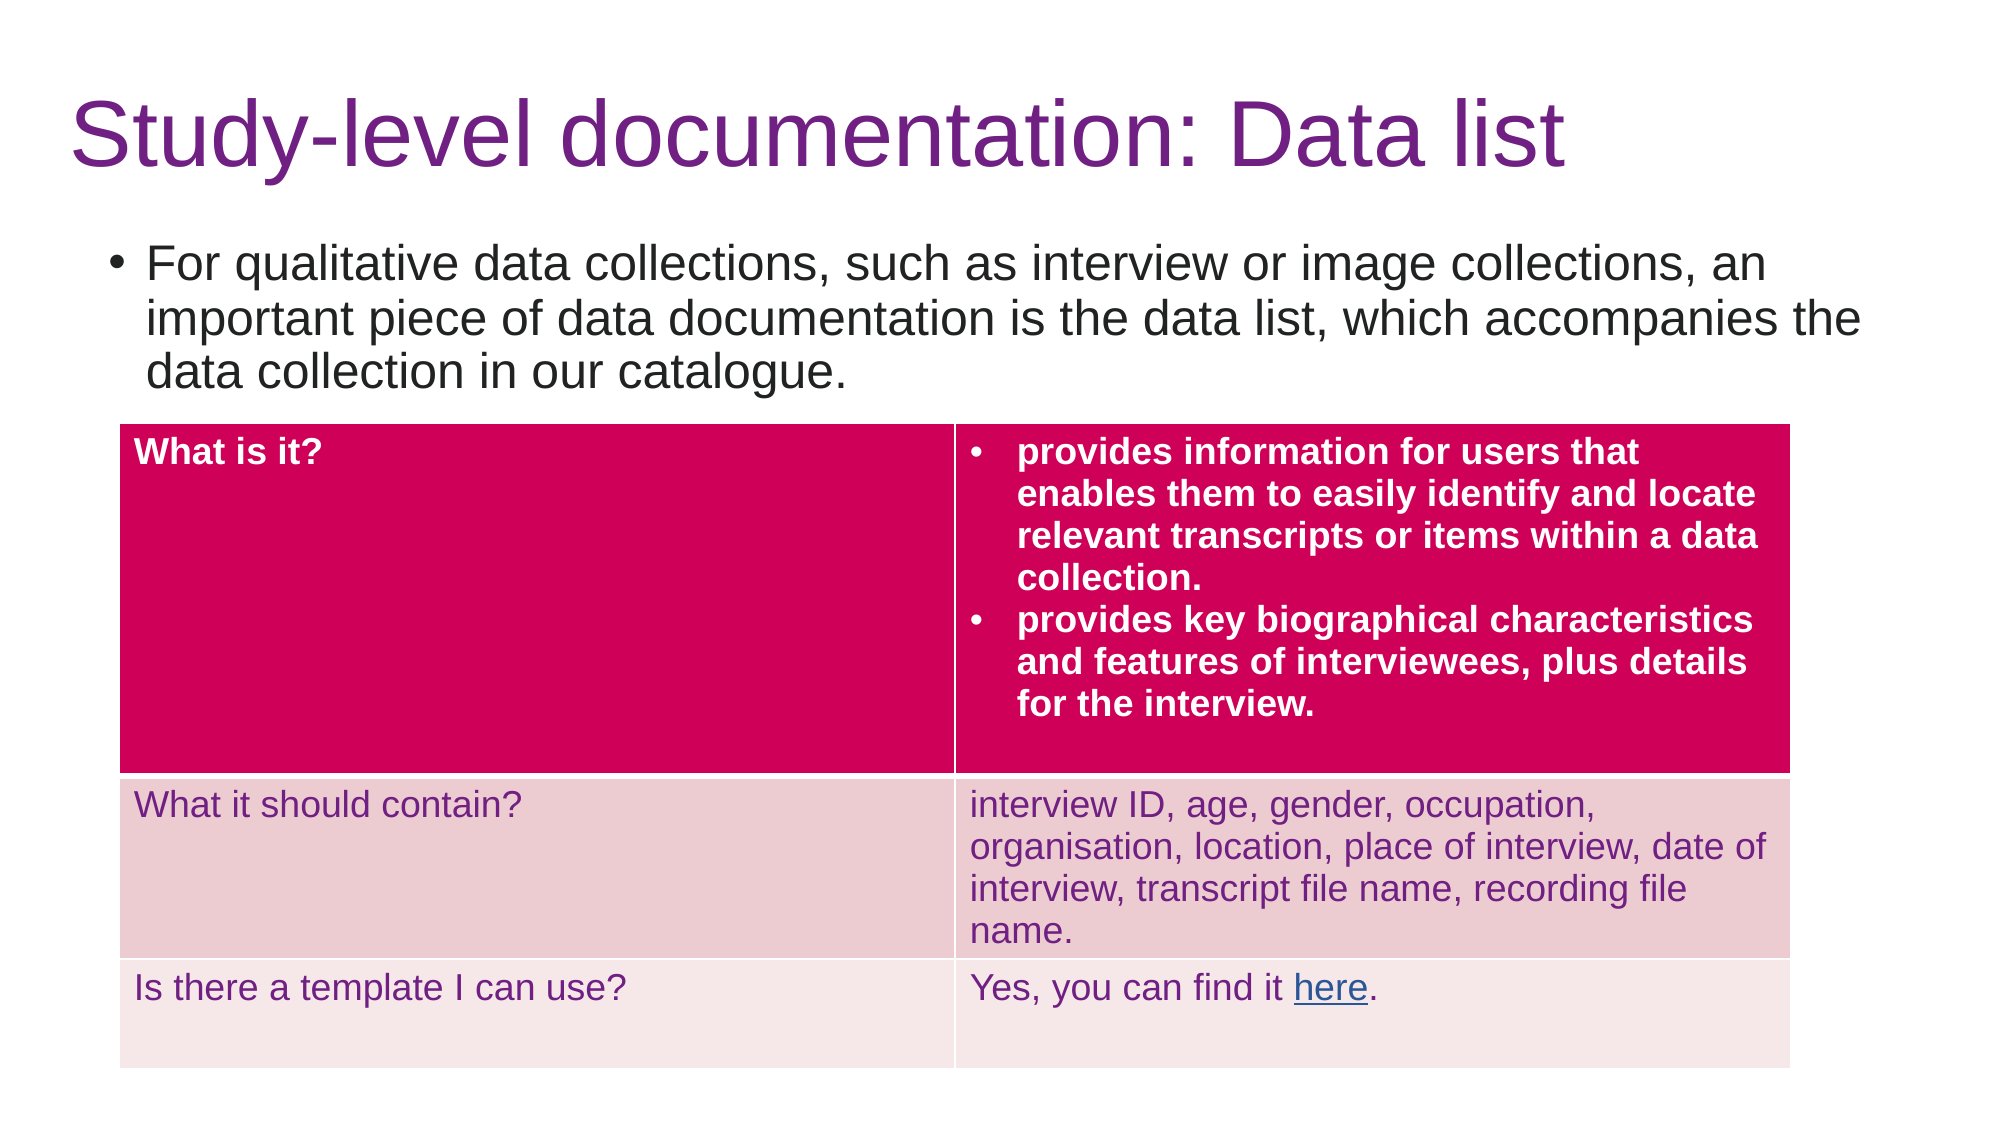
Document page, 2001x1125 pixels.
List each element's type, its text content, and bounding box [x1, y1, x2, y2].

table_cell Is there a template I can use? [120, 960, 954, 1068]
list For qualitative data collections, such as interview or image collections, an important piece of data documentation is the data list, which accompanies the data collection in our catalogue. [93, 230, 1894, 1074]
title Study-level documentation: Data list [55, 42, 1855, 231]
table_cell Yes, you can find it here. [956, 960, 1790, 1068]
table_cell interview ID, age, gender, occupation, organisation, location, place of interview, date of interview, transcript file name, recording file name. [956, 779, 1790, 958]
table_header What is it? [120, 424, 954, 773]
table_cell What it should contain? [120, 779, 954, 958]
table_header provides information for users that enables them to easily identify and locate relevant transcripts or items within a data collection. provides key biographical characteristics and features of interviewees, plus details for the interview. [956, 424, 1790, 773]
